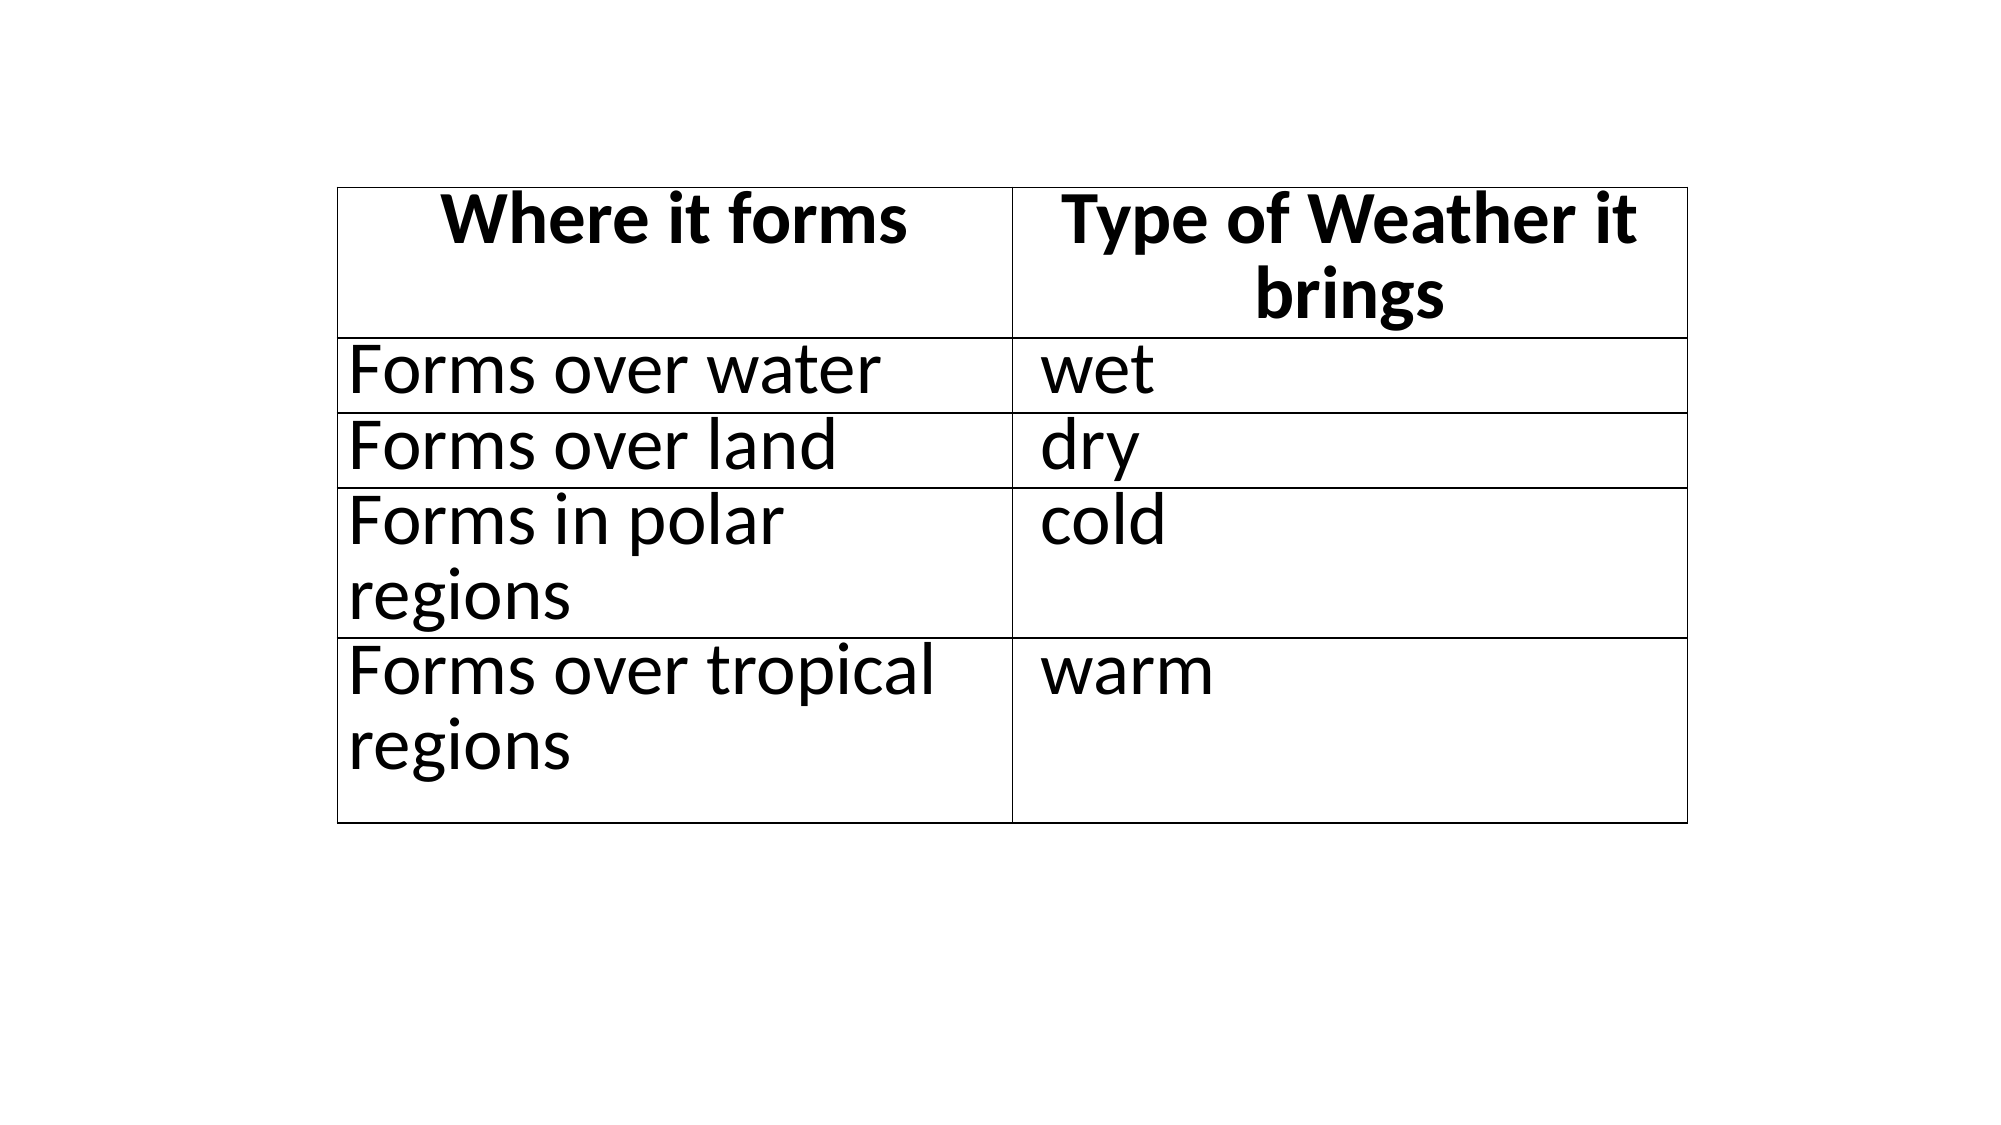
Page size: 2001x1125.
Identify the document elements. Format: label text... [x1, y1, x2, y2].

table_cell Forms over water [338, 339, 1012, 412]
table_header Type of Weather it brings [1013, 188, 1687, 337]
table_cell warm [1013, 639, 1687, 822]
table_cell Forms over tropical regions [338, 639, 1012, 822]
table_cell dry [1013, 414, 1687, 487]
table_cell Forms over land [338, 414, 1012, 487]
table_cell wet [1013, 339, 1687, 412]
table_cell Forms in polar regions [338, 489, 1012, 637]
table_cell cold [1013, 489, 1687, 637]
table_header Where it forms [338, 188, 1012, 337]
